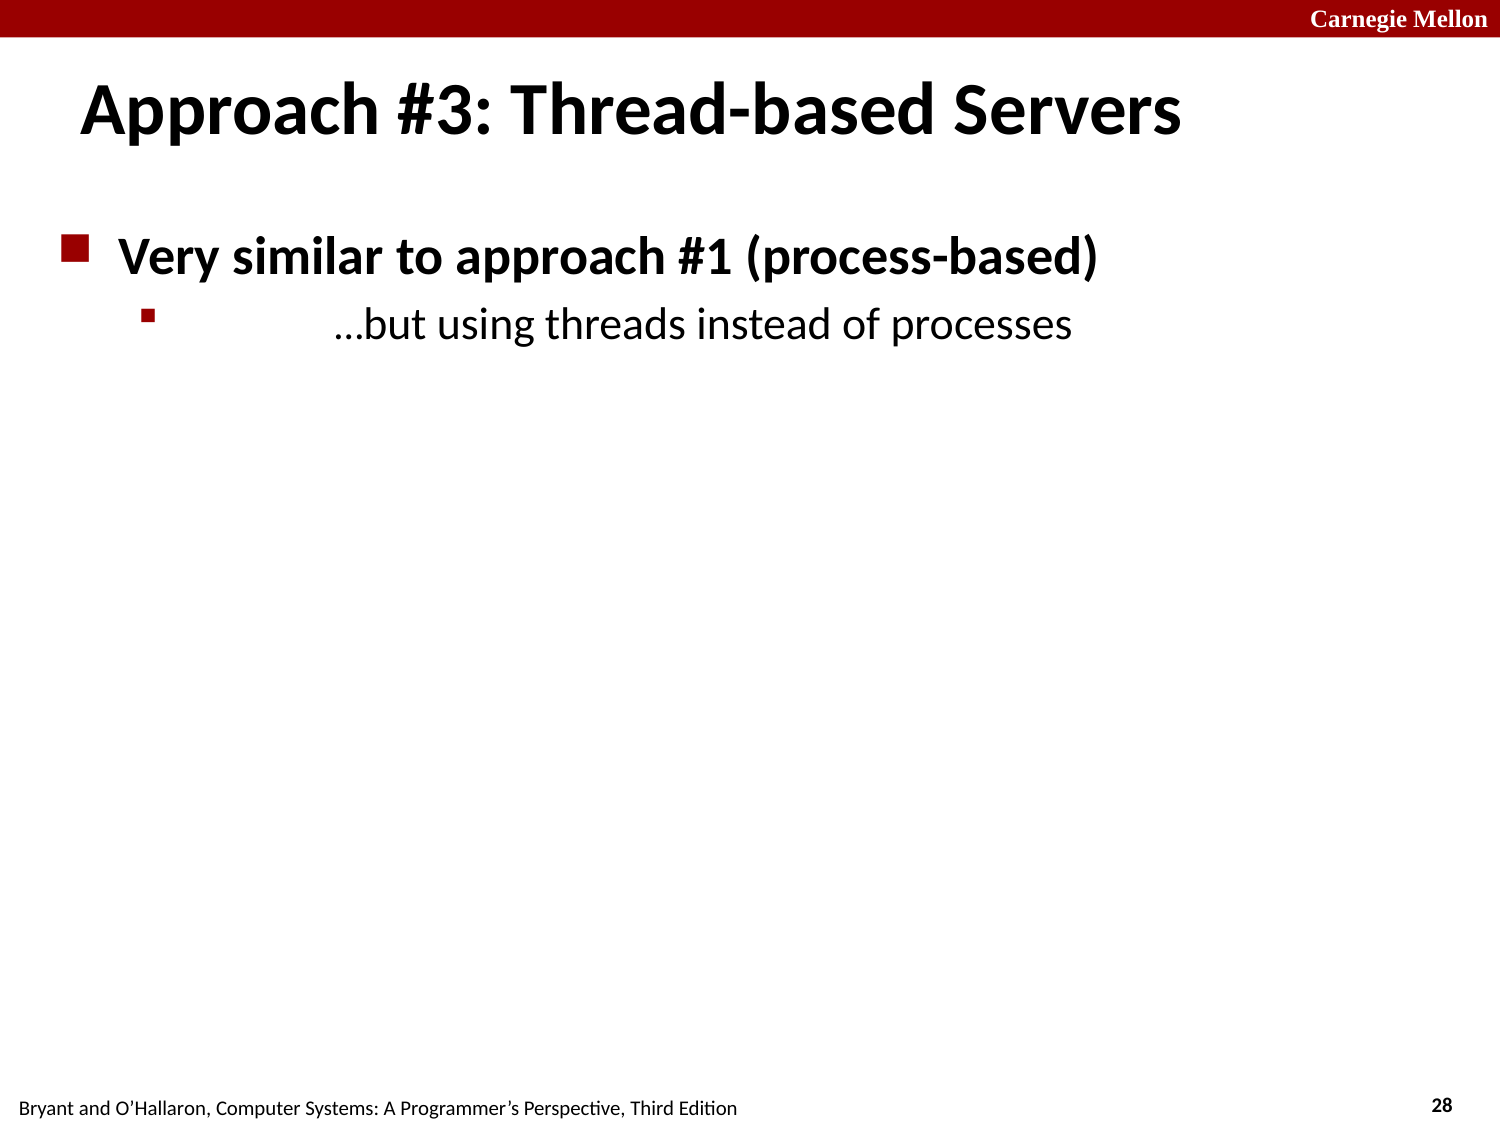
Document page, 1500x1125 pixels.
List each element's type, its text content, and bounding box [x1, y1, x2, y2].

list Very similar to approach #1 (process-based) …but using threads instead of processes [47, 212, 1500, 1058]
title Approach #3: Thread-based Servers [65, 40, 1497, 169]
